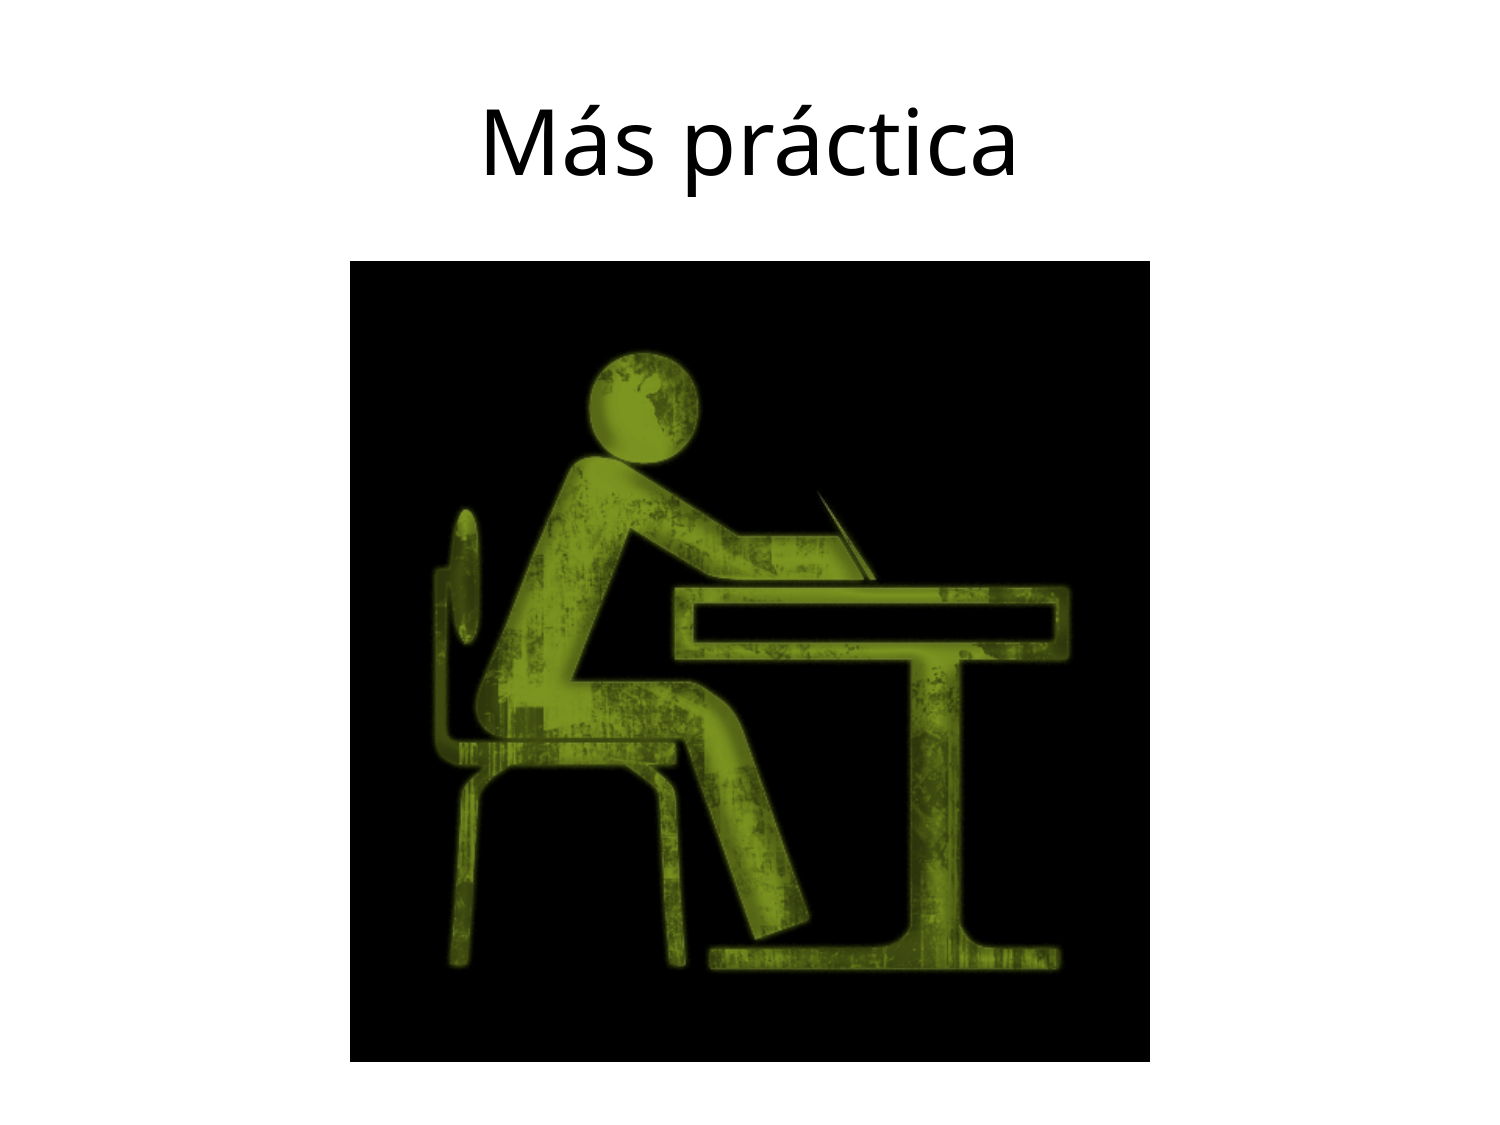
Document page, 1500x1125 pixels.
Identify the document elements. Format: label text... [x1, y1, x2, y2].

title Más práctica [75, 45, 1425, 233]
picture [349, 261, 1151, 1062]
